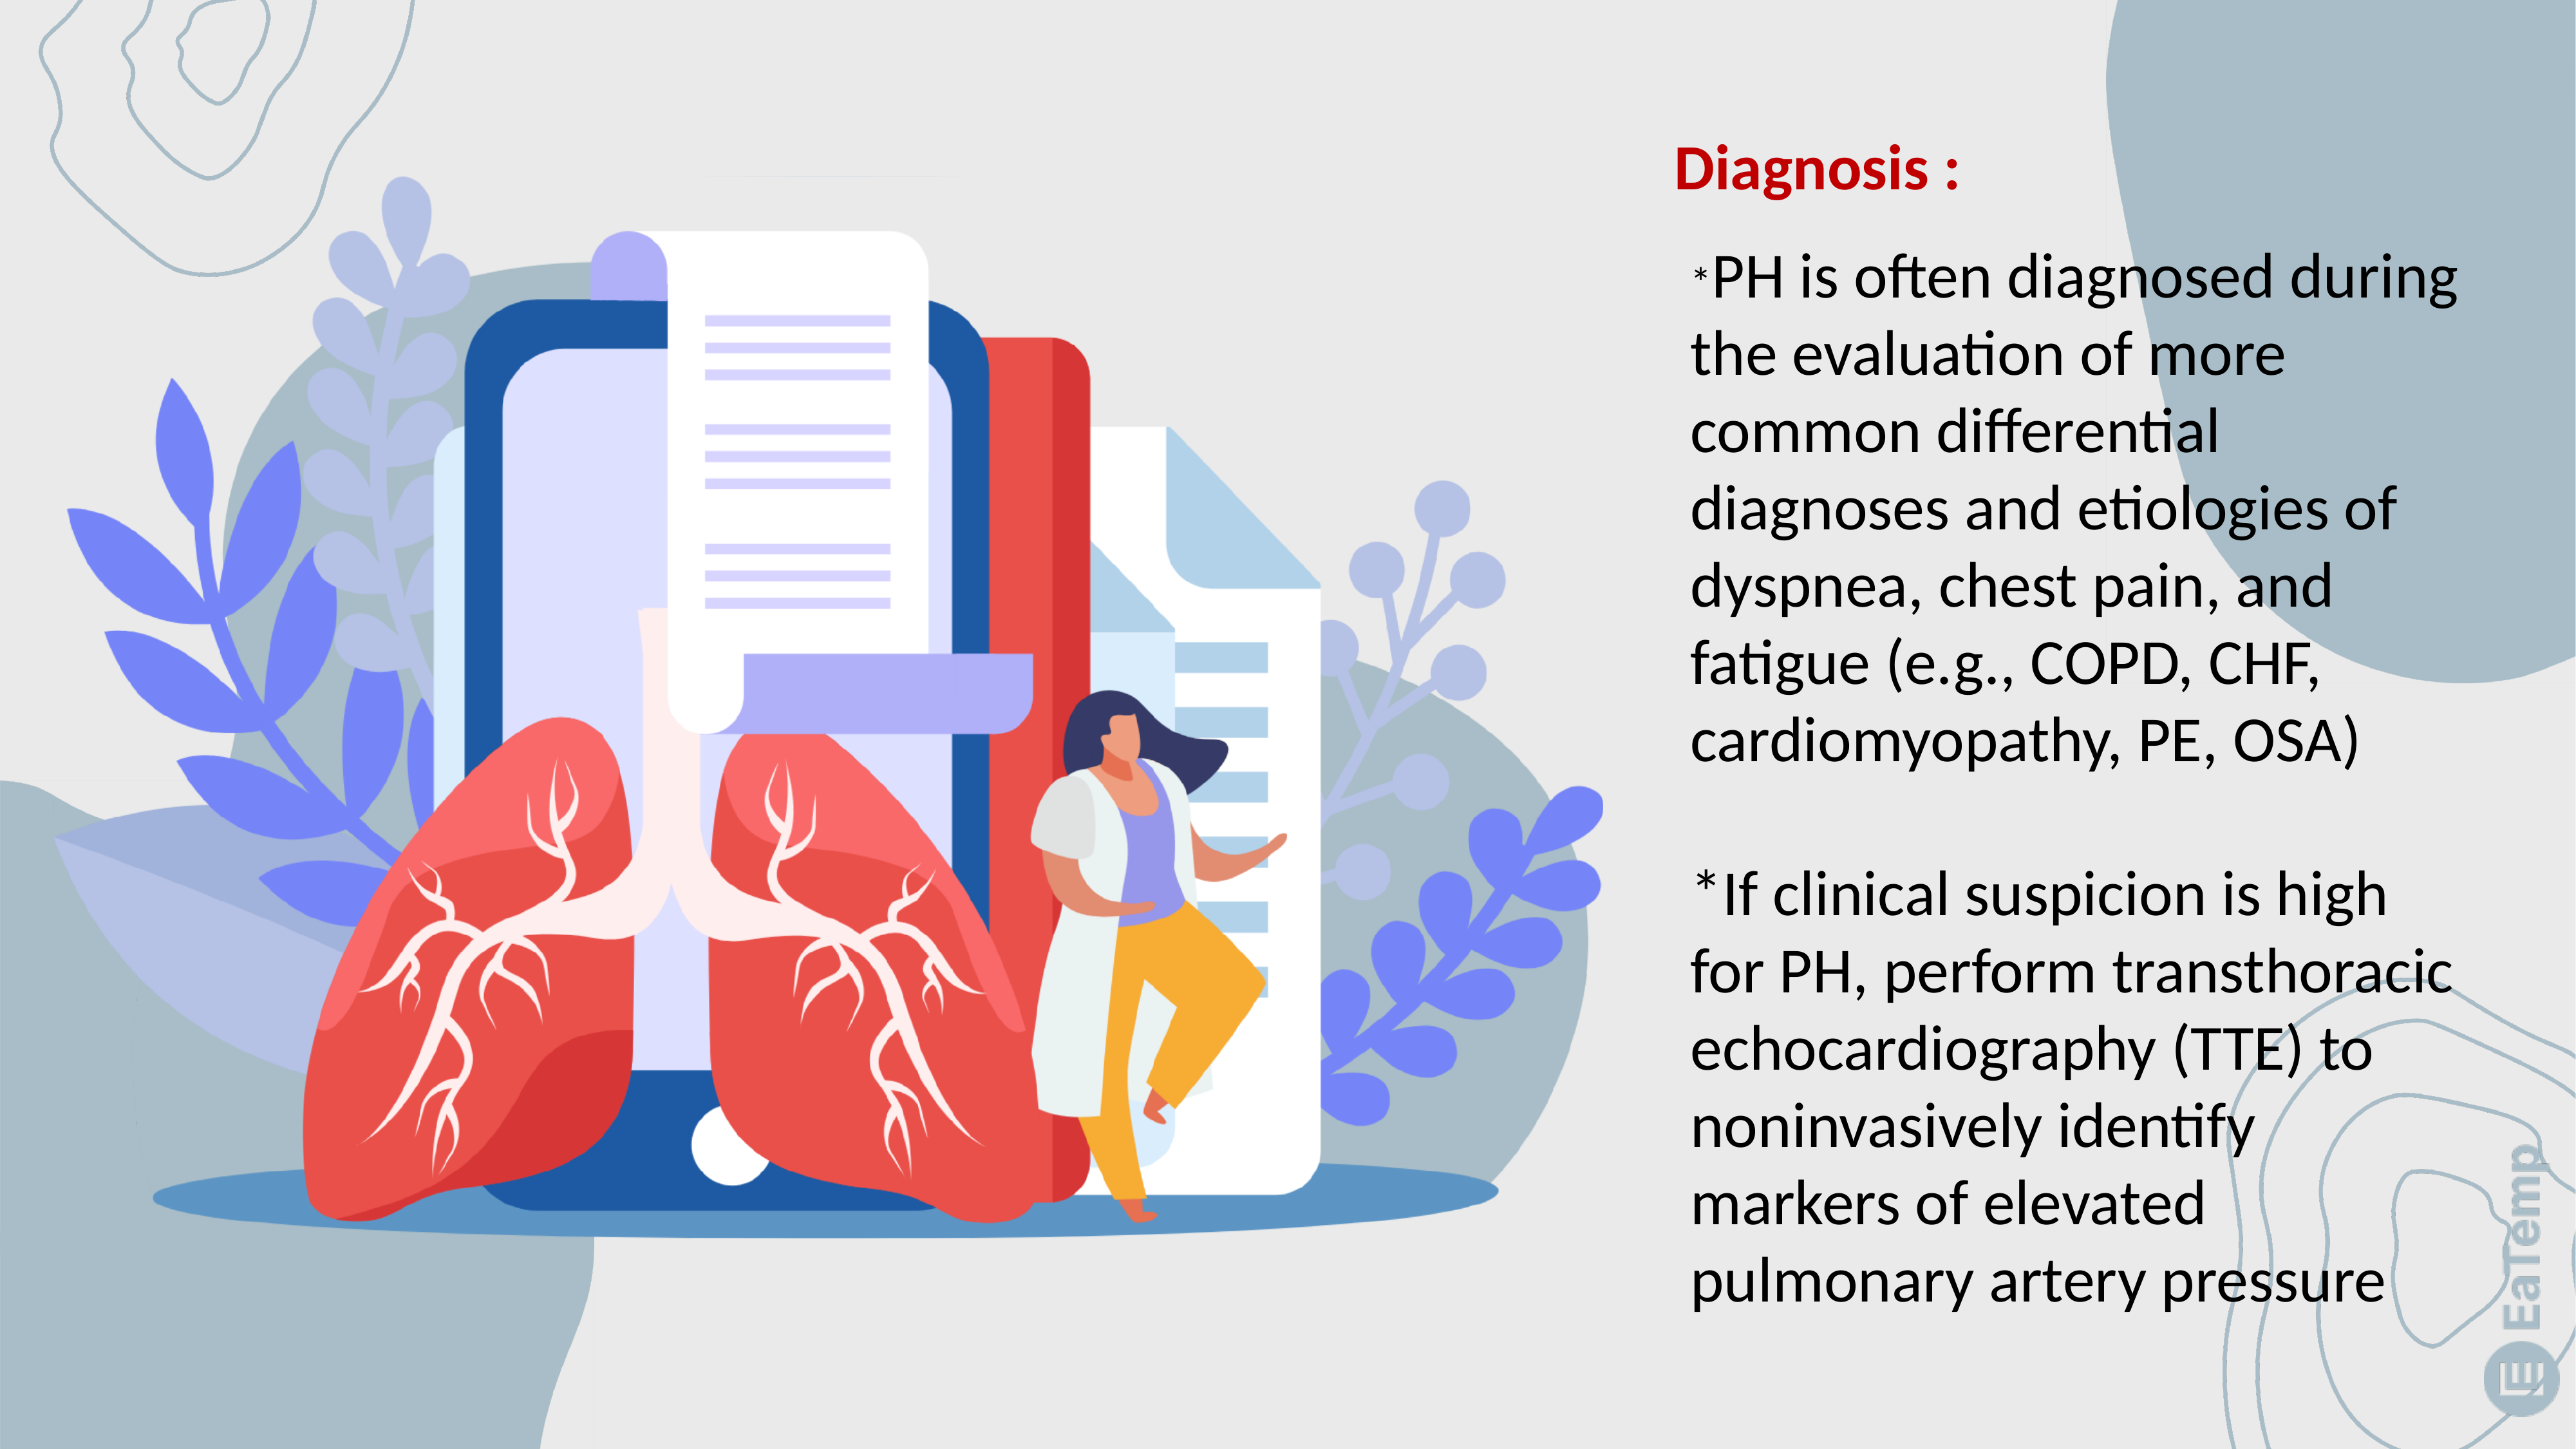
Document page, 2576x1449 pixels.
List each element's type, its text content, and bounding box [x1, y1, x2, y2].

picture [2222, 976, 2576, 1449]
text_box Diagnosis : [1674, 125, 2106, 500]
text_box *PH is often diagnosed during the evaluation of more common differential diagnoses and etiologies of dyspnea, chest pain, and fatigue (e.g., COPD, CHF, cardiomyopathy, PE, OSA) *If clinical suspicion is high for PH, perform transthoracic echocardiography (TTE) to noninvasively identify markers of elevated pulmonary artery pressure [1690, 233, 2461, 884]
picture [2106, 0, 2576, 683]
text_box [1690, 884, 2461, 1012]
text_box *PH is often diagnosed during the evaluation of more common differential diagnoses and etiologies of dyspnea, chest pain, and fatigue (e.g., COPD, CHF, cardiomyopathy, PE, OSA) *If clinical suspicion is high for PH, perform transthoracic echocardiography (TTE) to noninvasively identify markers of elevated pulmonary artery pressure [1690, 1012, 2222, 1449]
picture [0, 0, 1603, 1449]
